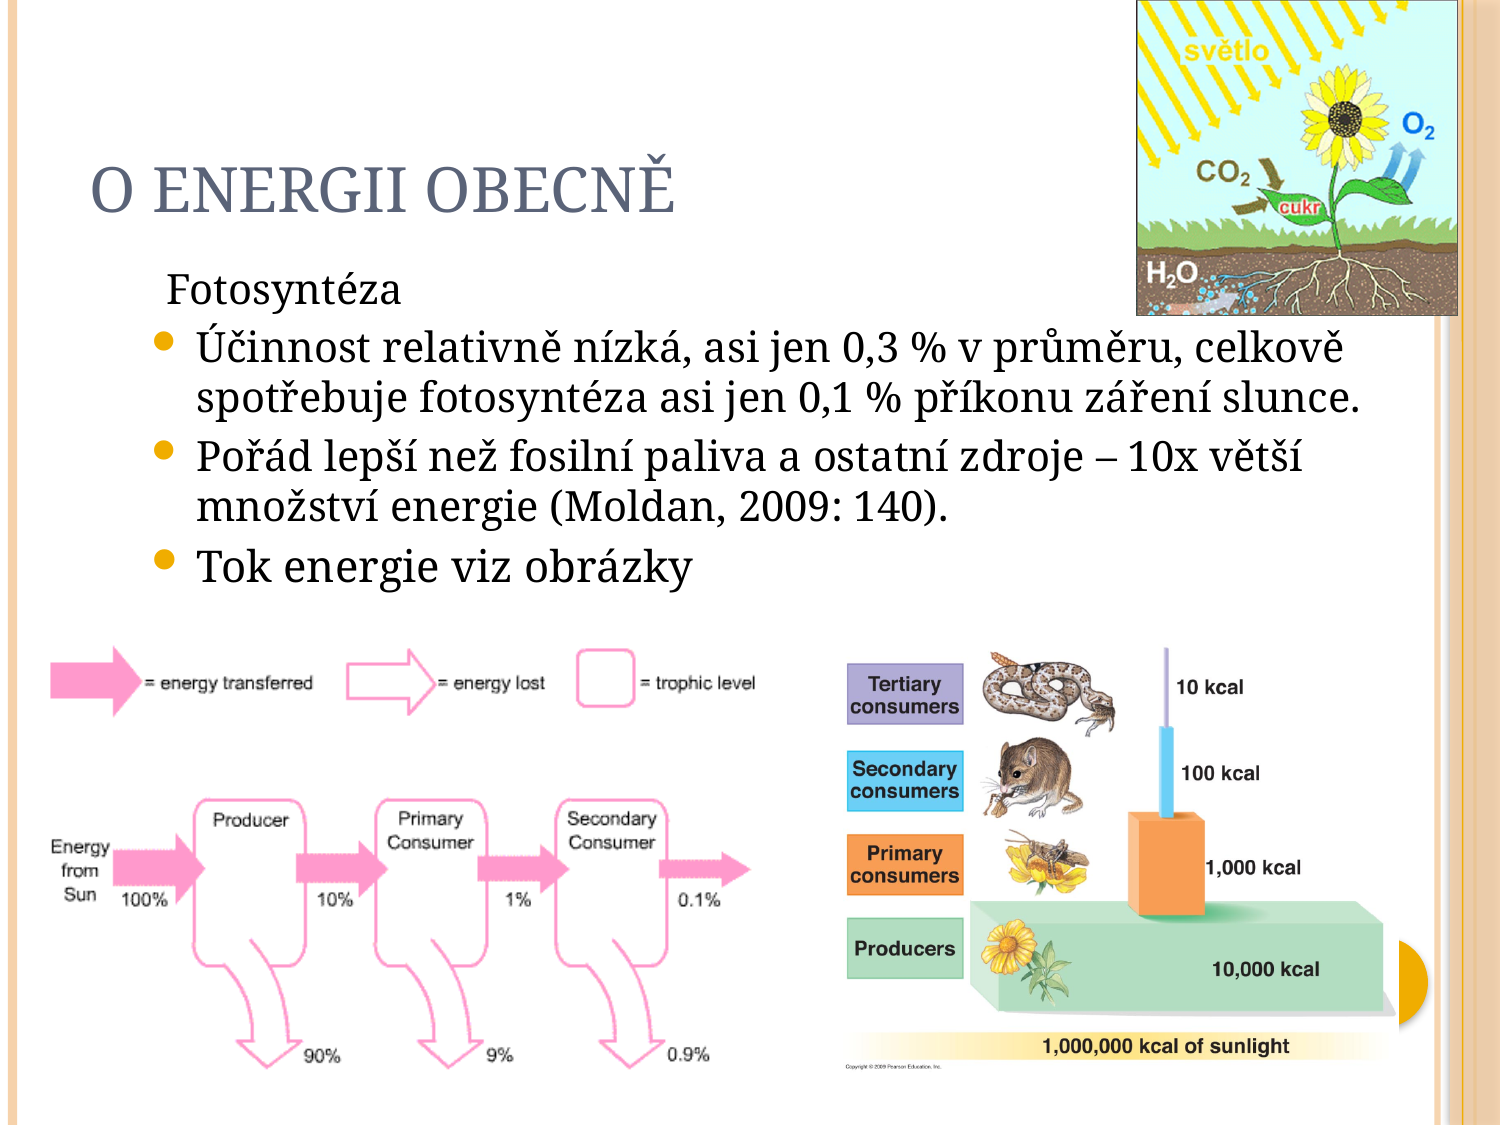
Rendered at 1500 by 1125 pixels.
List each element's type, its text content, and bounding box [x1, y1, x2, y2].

picture [1136, 0, 1459, 317]
list Fotosyntéza Účinnost relativně nízká, asi jen 0,3 % v průměru, celkově spotřebuje fotosyntéza asi jen 0,1 % příkonu záření slunce. Pořád lepší než fosilní paliva a ostatní zdroje – 10x větší množství energie (Moldan, 2009: 140). Tok energie viz obrázky [76, 255, 1427, 998]
picture [46, 643, 762, 1072]
picture [843, 643, 1400, 1073]
title O energii obecně [75, 45, 1130, 233]
